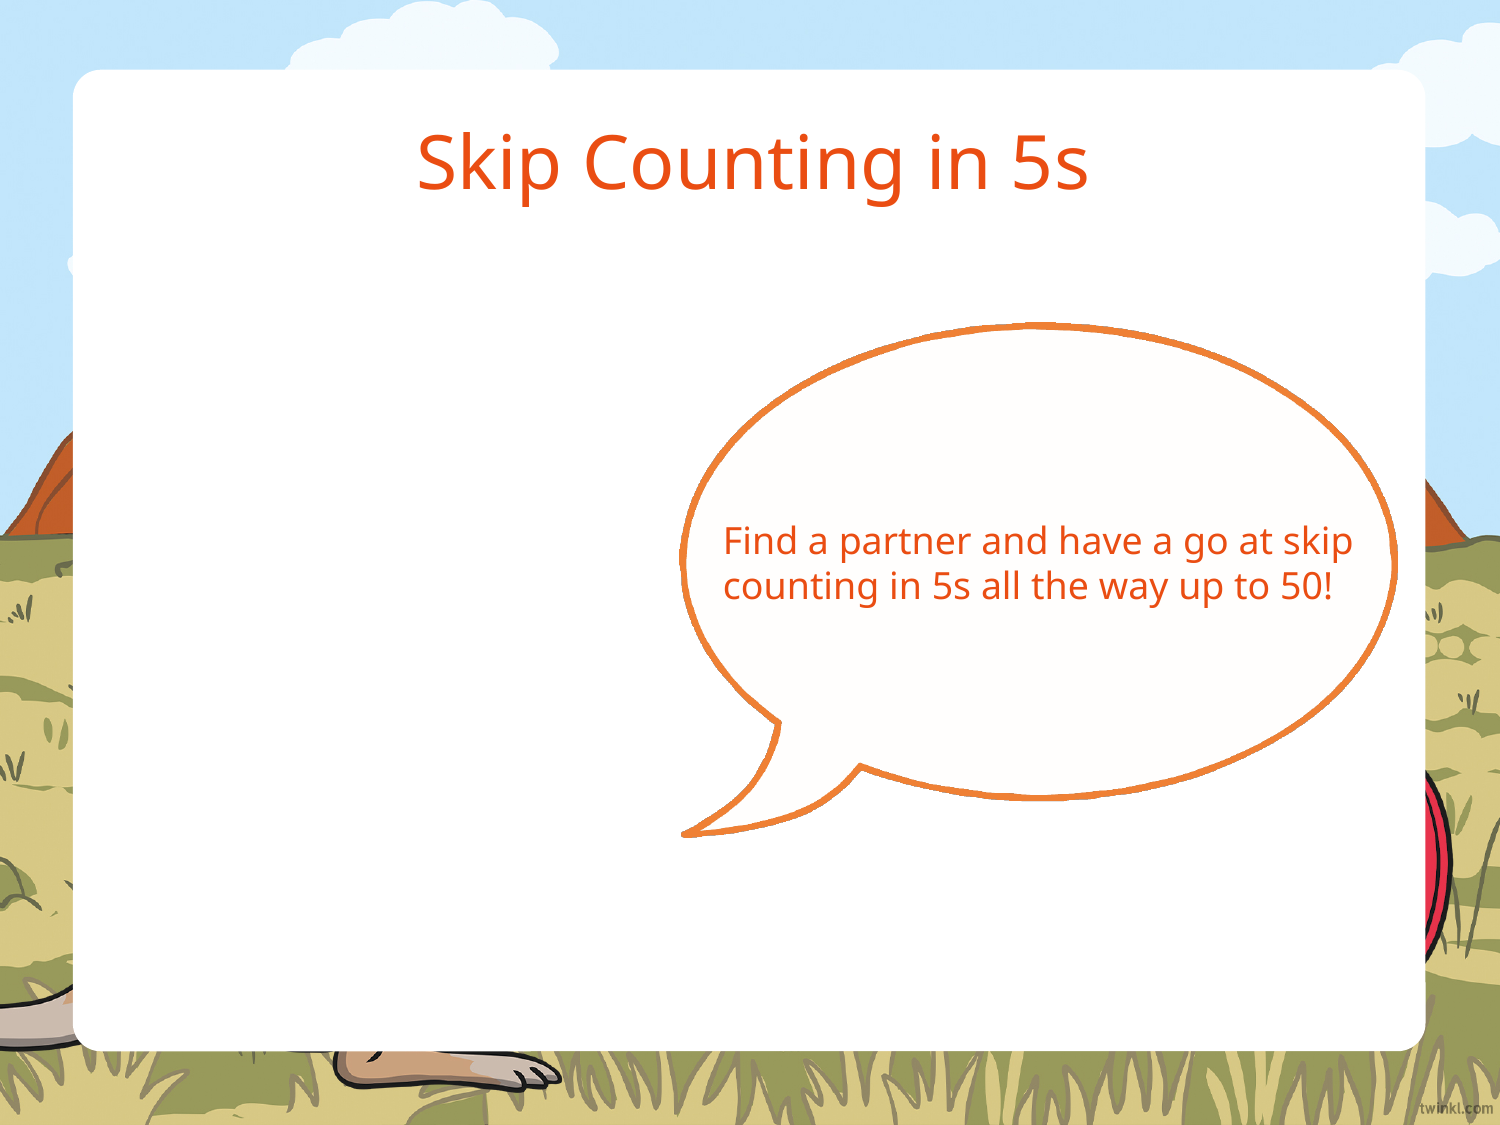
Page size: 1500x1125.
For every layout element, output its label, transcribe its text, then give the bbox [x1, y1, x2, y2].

text_box Skip Counting in 5s [102, 107, 1405, 213]
picture [0, 0, 1500, 1125]
